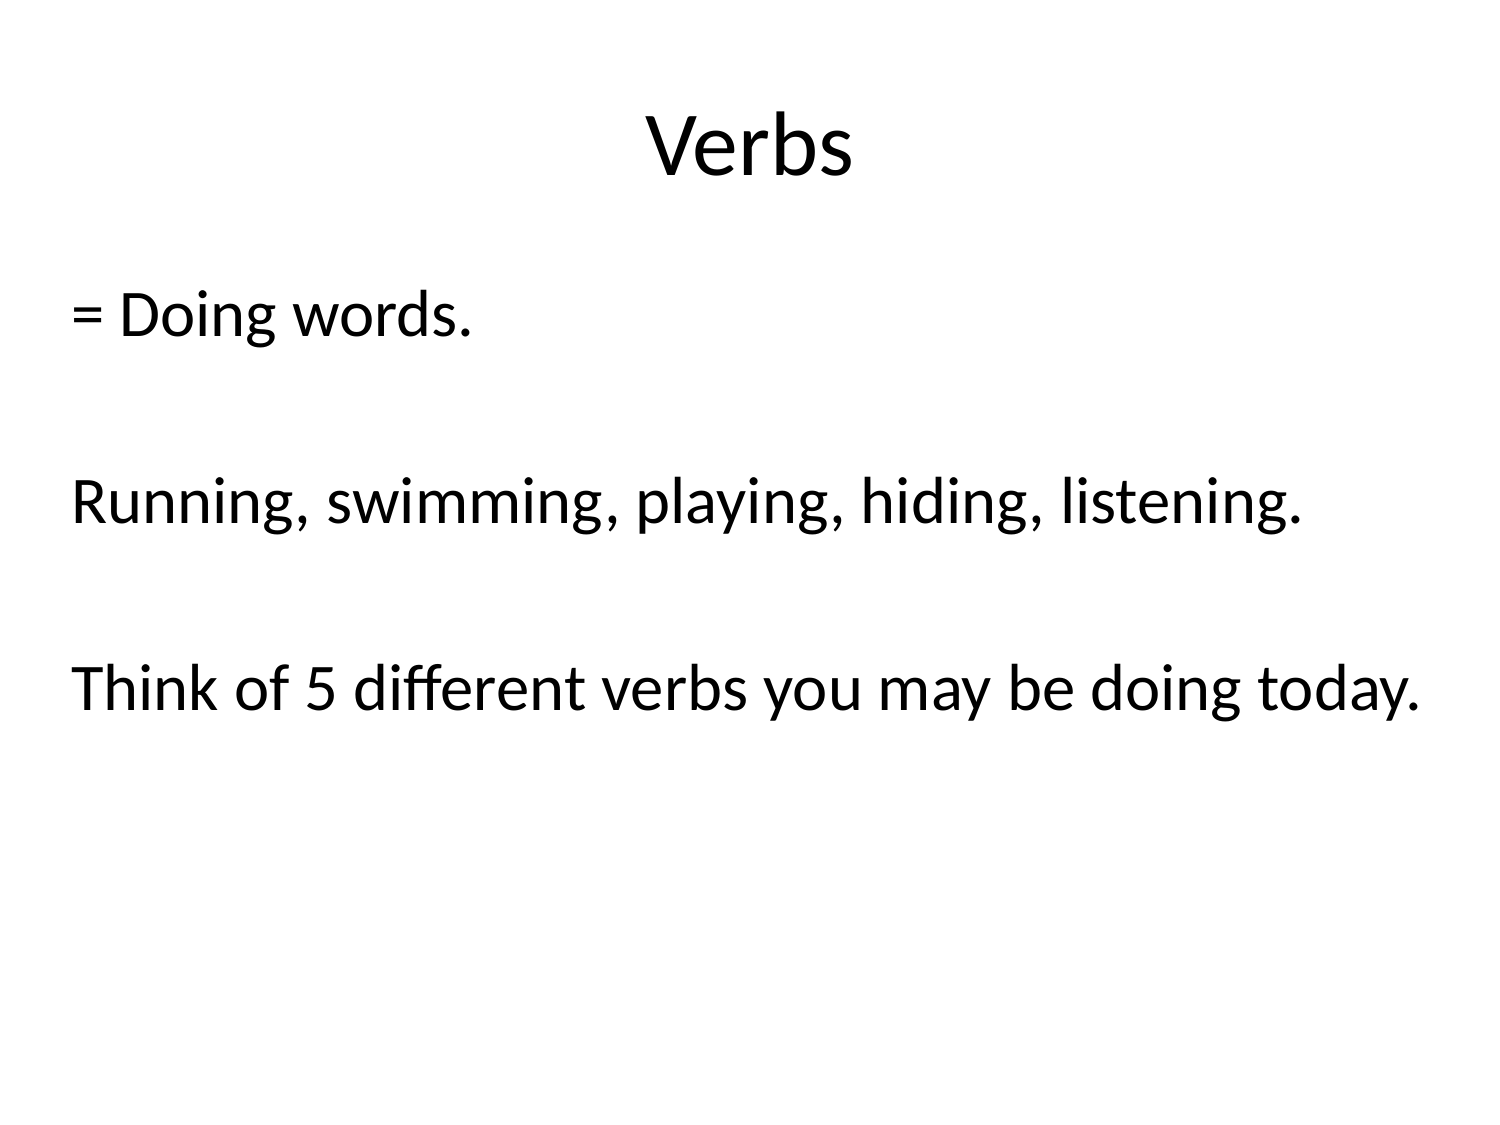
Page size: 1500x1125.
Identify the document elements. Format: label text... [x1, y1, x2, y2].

title Verbs [75, 45, 1425, 233]
list = Doing words. Running, swimming, playing, hiding, listening. Think of 5 different verbs you may be doing today. [0, 262, 1500, 1005]
